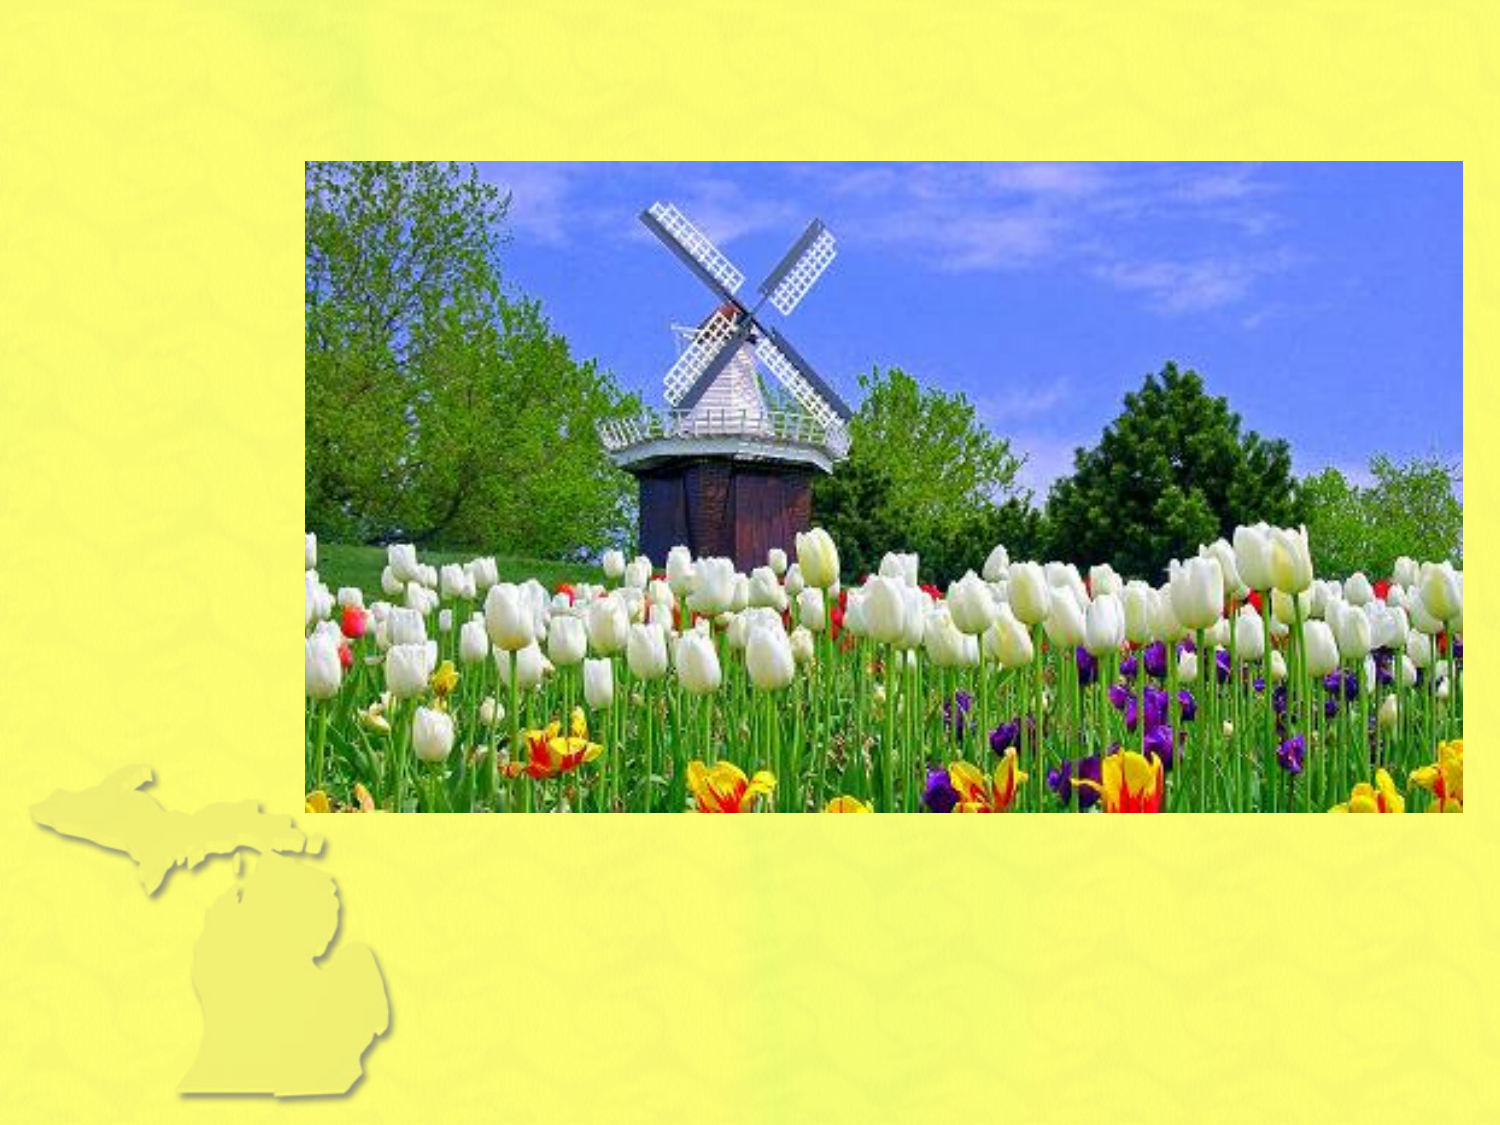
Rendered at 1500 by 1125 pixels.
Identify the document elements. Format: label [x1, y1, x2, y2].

picture [305, 161, 1463, 813]
